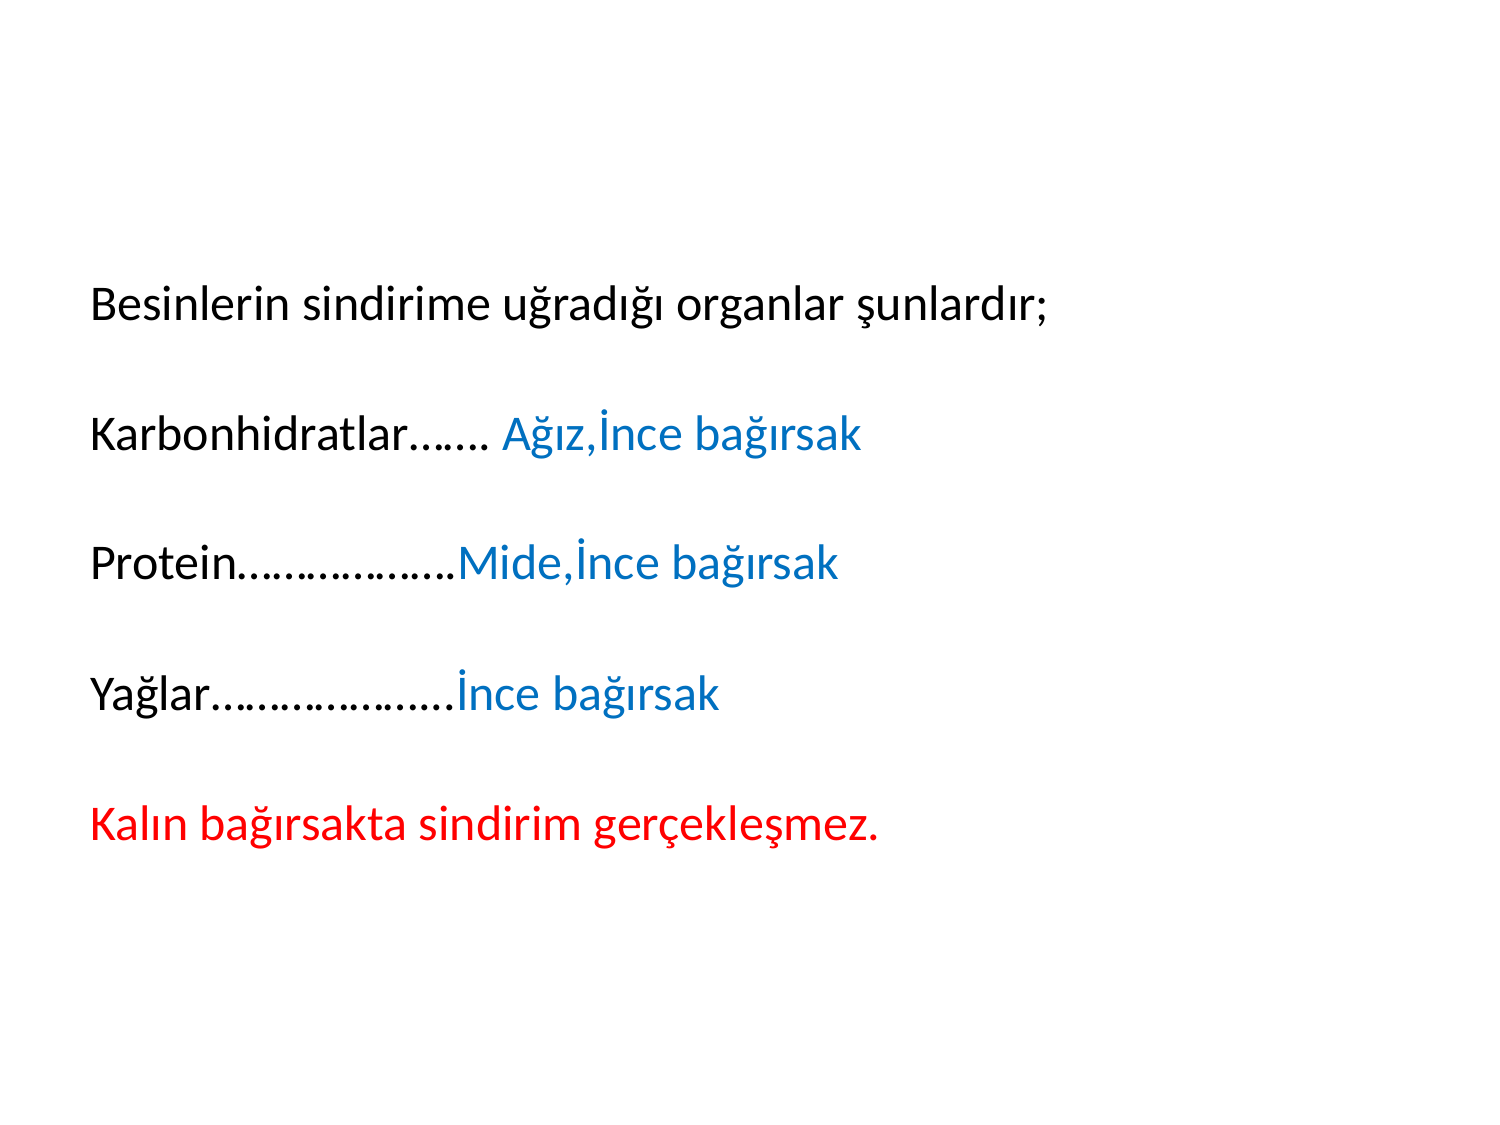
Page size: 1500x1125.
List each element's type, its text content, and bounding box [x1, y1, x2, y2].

list Besinlerin sindirime uğradığı organlar şunlardır; Karbonhidratlar……. Ağız,İnce bağırsak Protein……………….Mide,İnce bağırsak Yağlar………………...İnce bağırsak Kalın bağırsakta sindirim gerçekleşmez. [75, 262, 1425, 1005]
